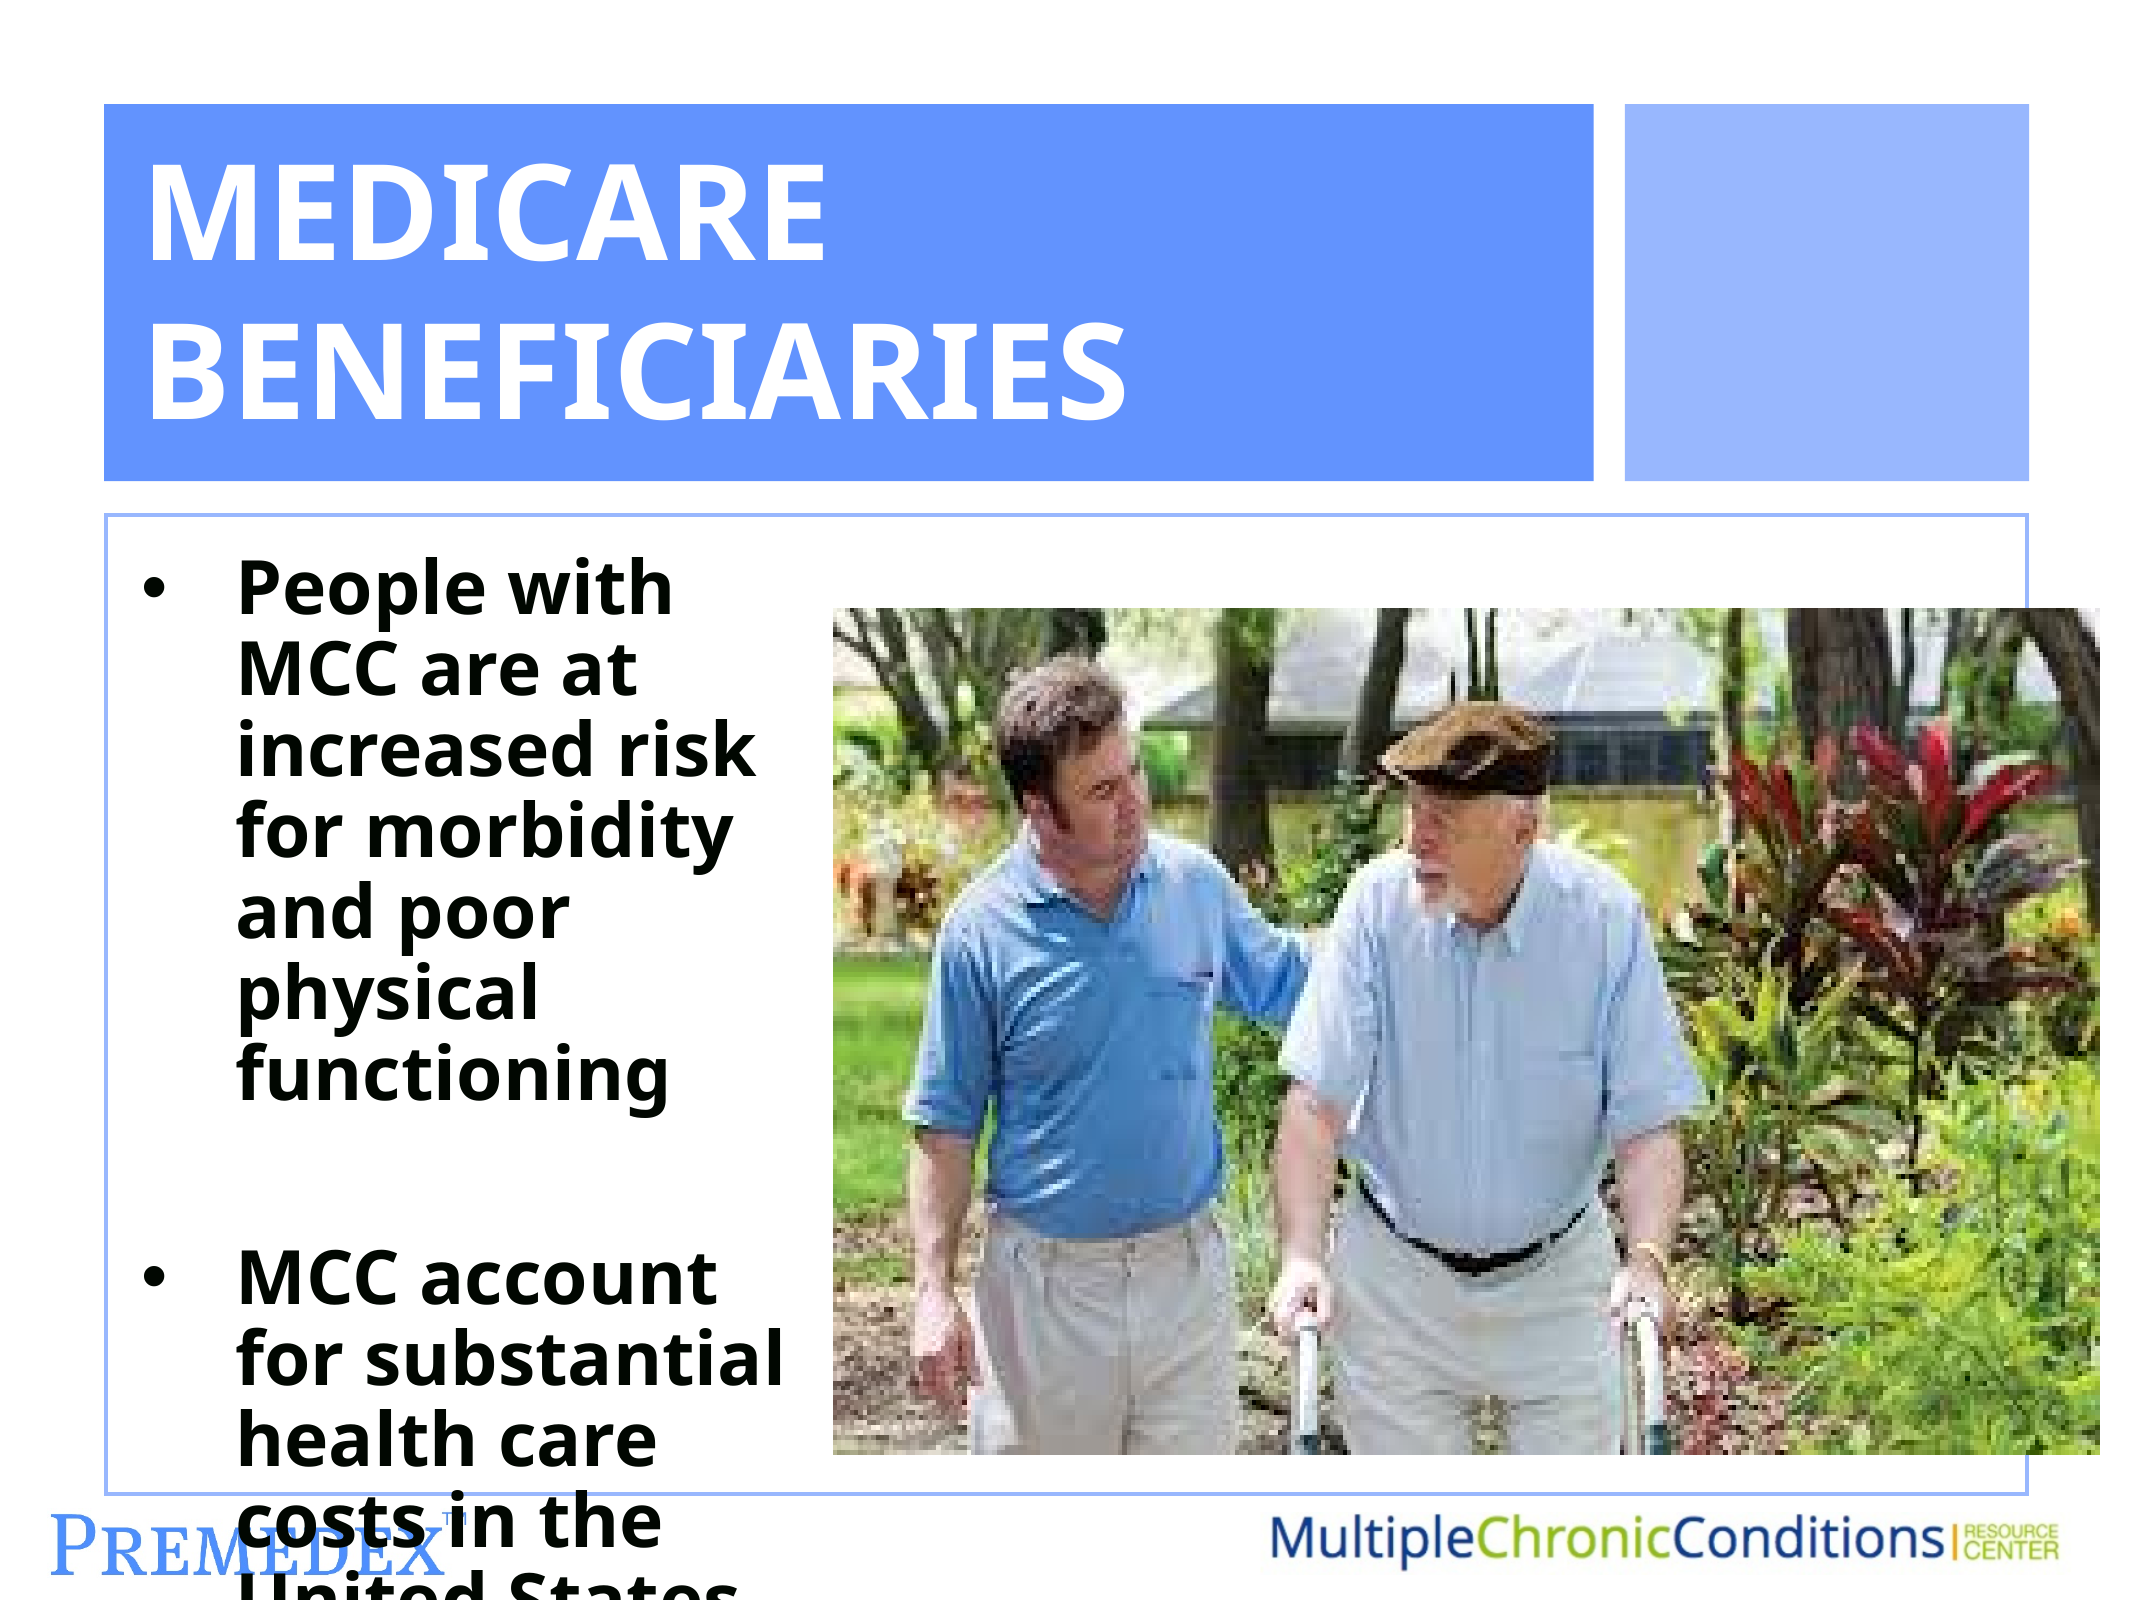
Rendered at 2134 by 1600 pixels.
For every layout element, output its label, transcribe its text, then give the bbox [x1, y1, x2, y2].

list People with MCC are at increased risk for morbidity and poor physical functioning MCC account for substantial health care costs in the United States US Dept. of Health & Human Services, 2016 [141, 549, 836, 1513]
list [833, 608, 2100, 1455]
title MEDICARE BENEFICIARIES [141, 141, 1555, 446]
picture [47, 1508, 469, 1578]
picture [1254, 1512, 2072, 1575]
